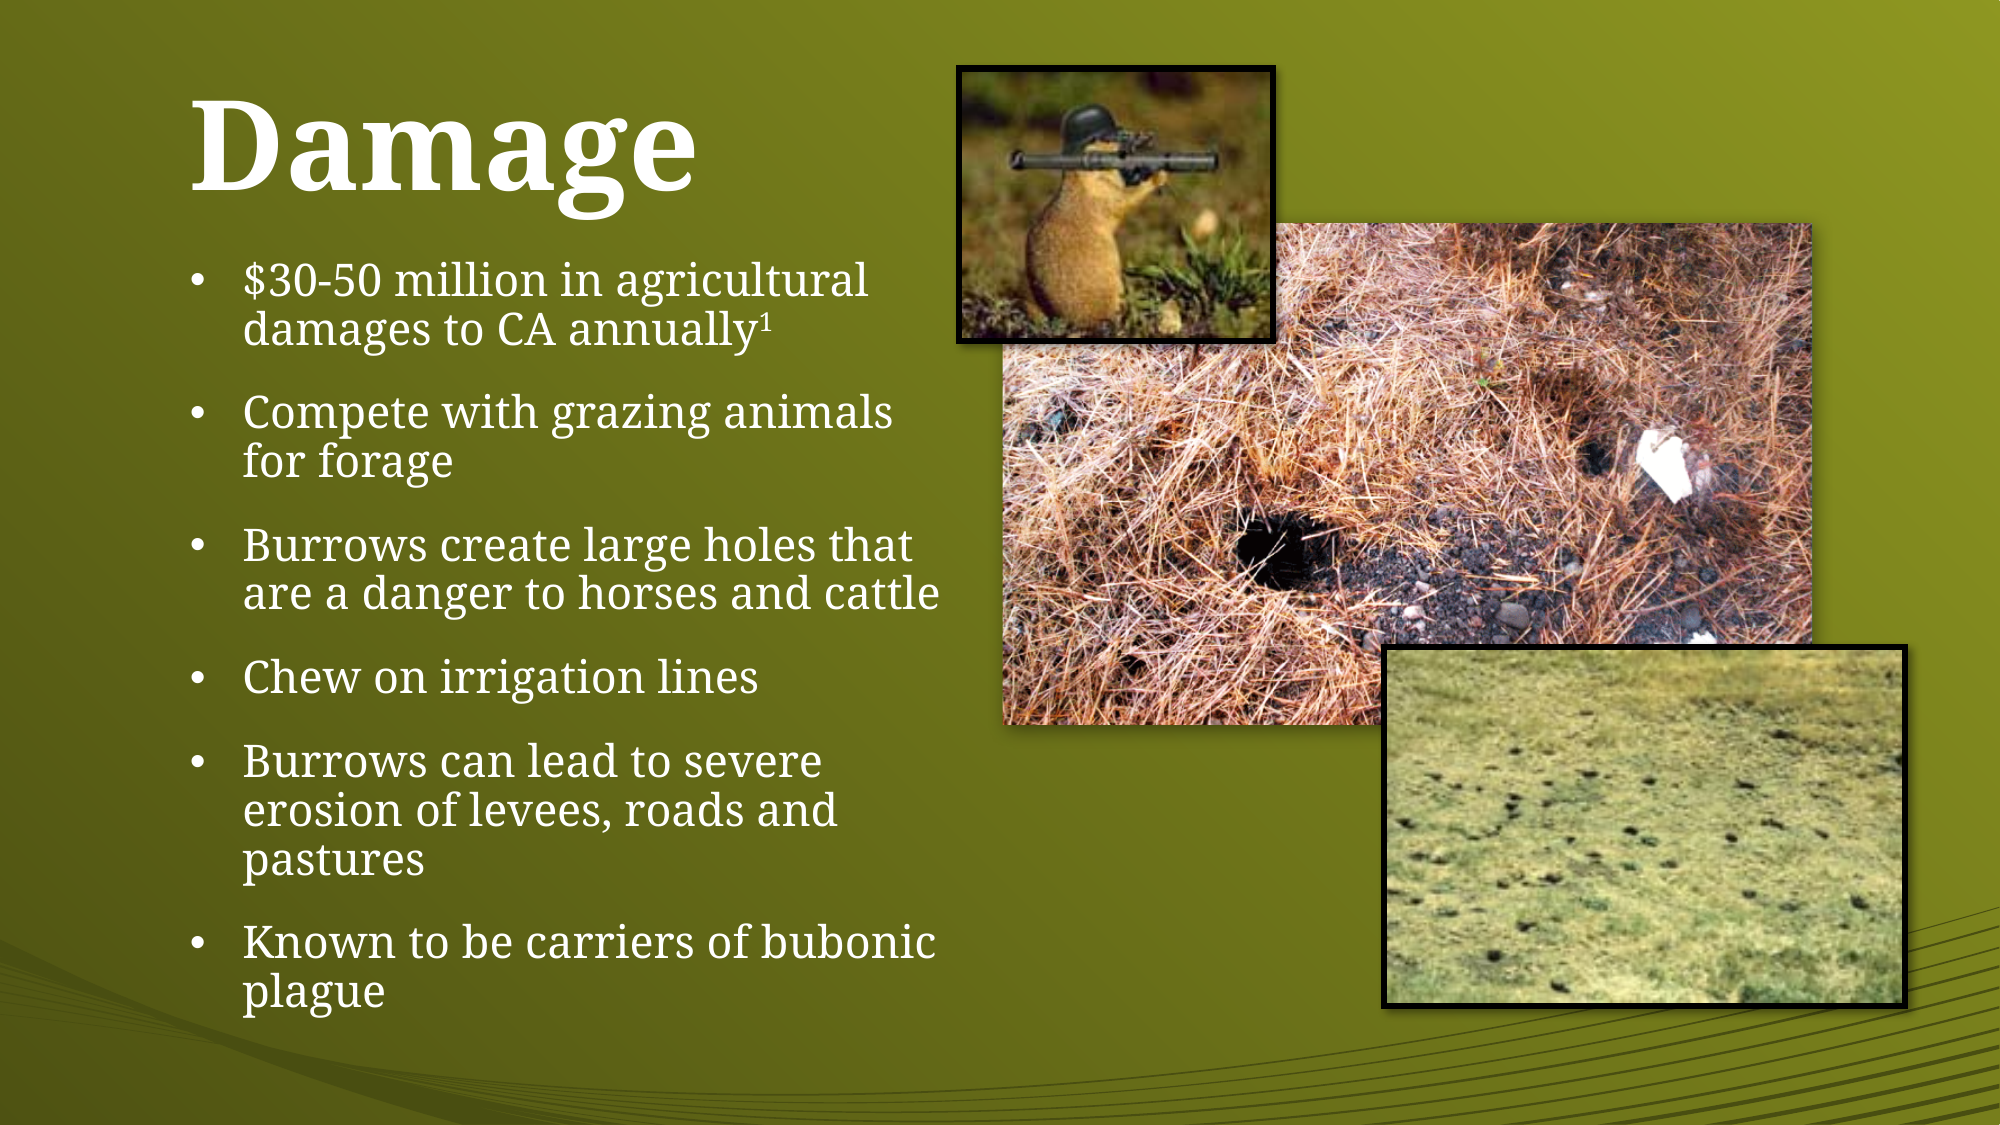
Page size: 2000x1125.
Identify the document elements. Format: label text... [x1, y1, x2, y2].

list $30-50 million in agricultural damages to CA annually1 Compete with grazing animals for forage Burrows create large holes that are a danger to horses and cattle Chew on irrigation lines Burrows can lead to severe erosion of levees, roads and pastures Known to be carriers of bubonic plague [174, 249, 963, 1063]
title Damage [174, 71, 863, 225]
picture [961, 71, 1903, 1004]
